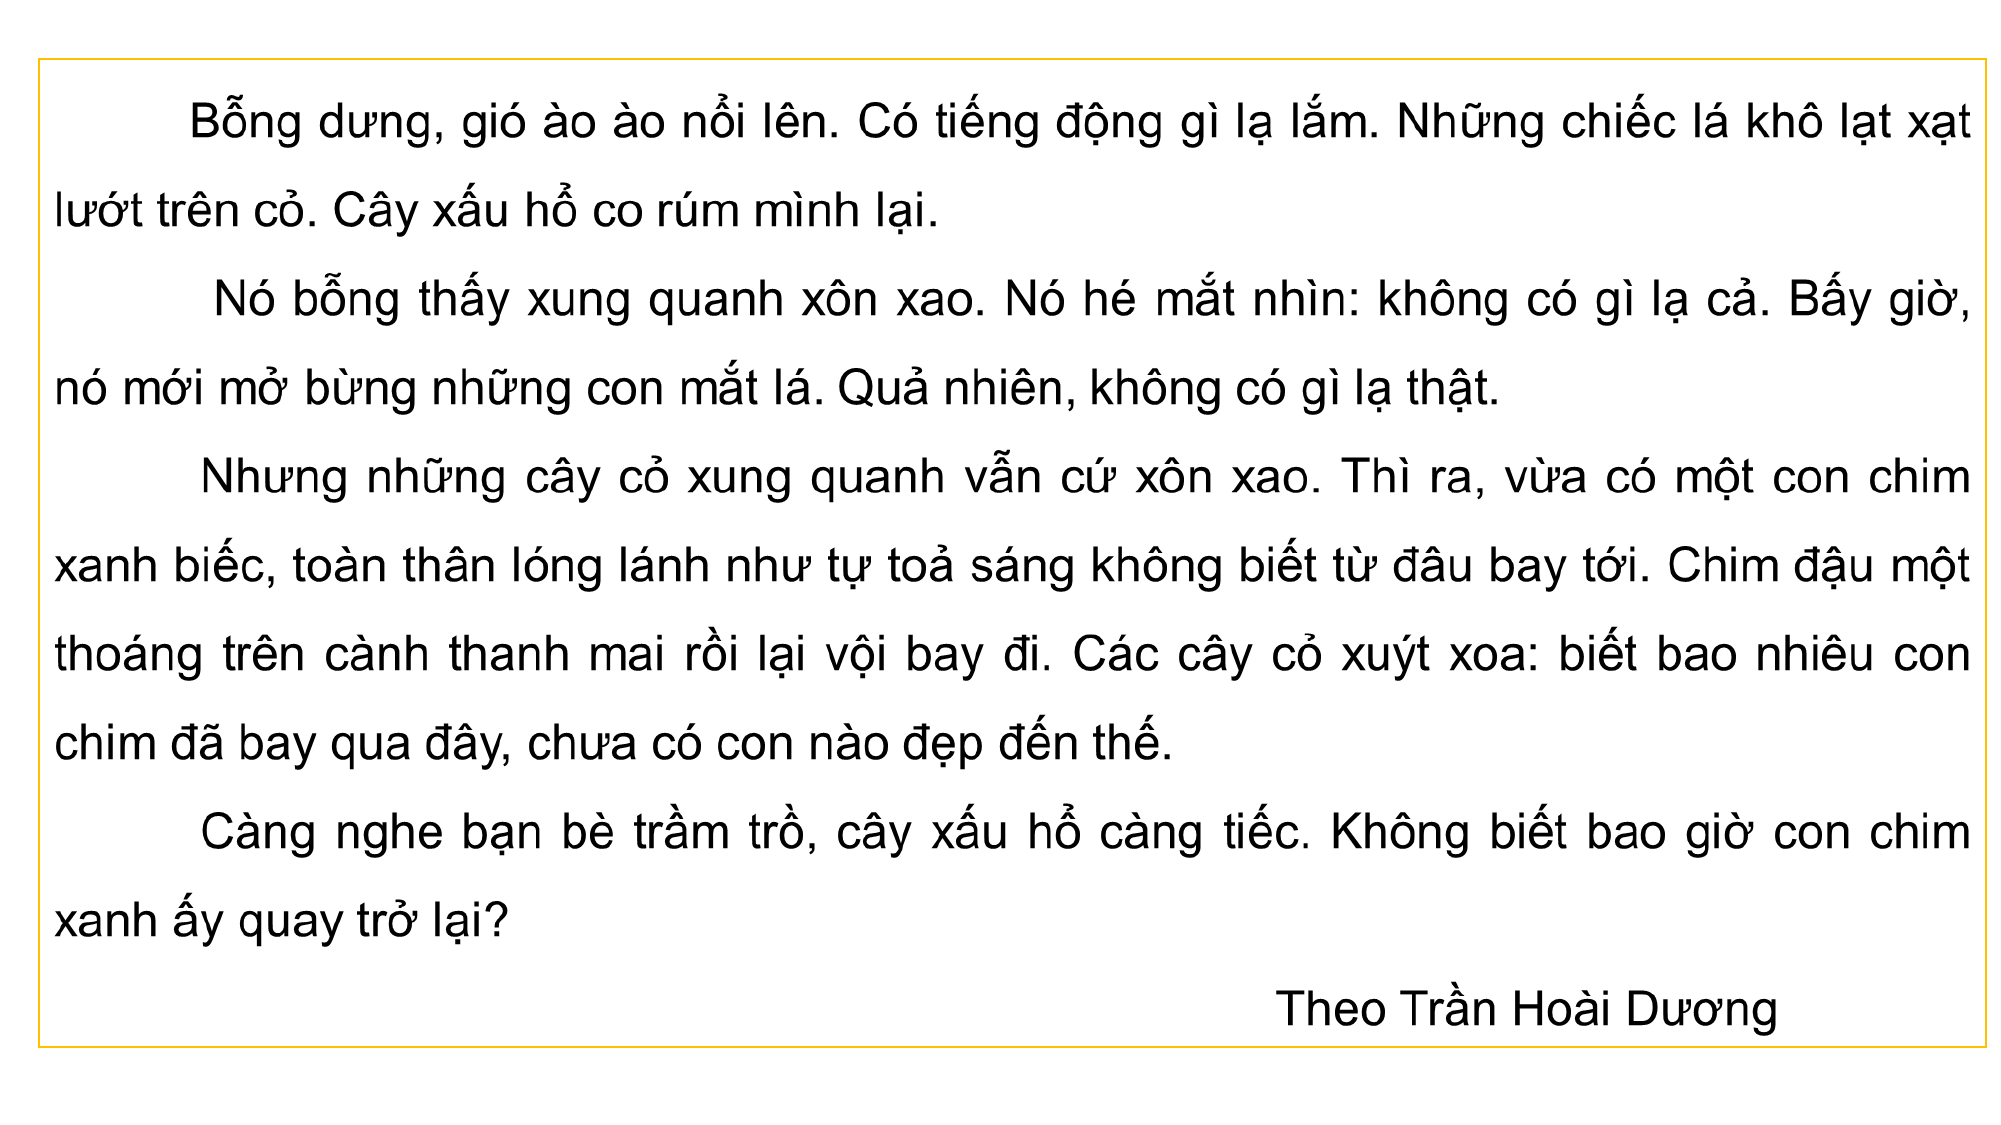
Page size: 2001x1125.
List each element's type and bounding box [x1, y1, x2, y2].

picture [24, 58, 2000, 1067]
